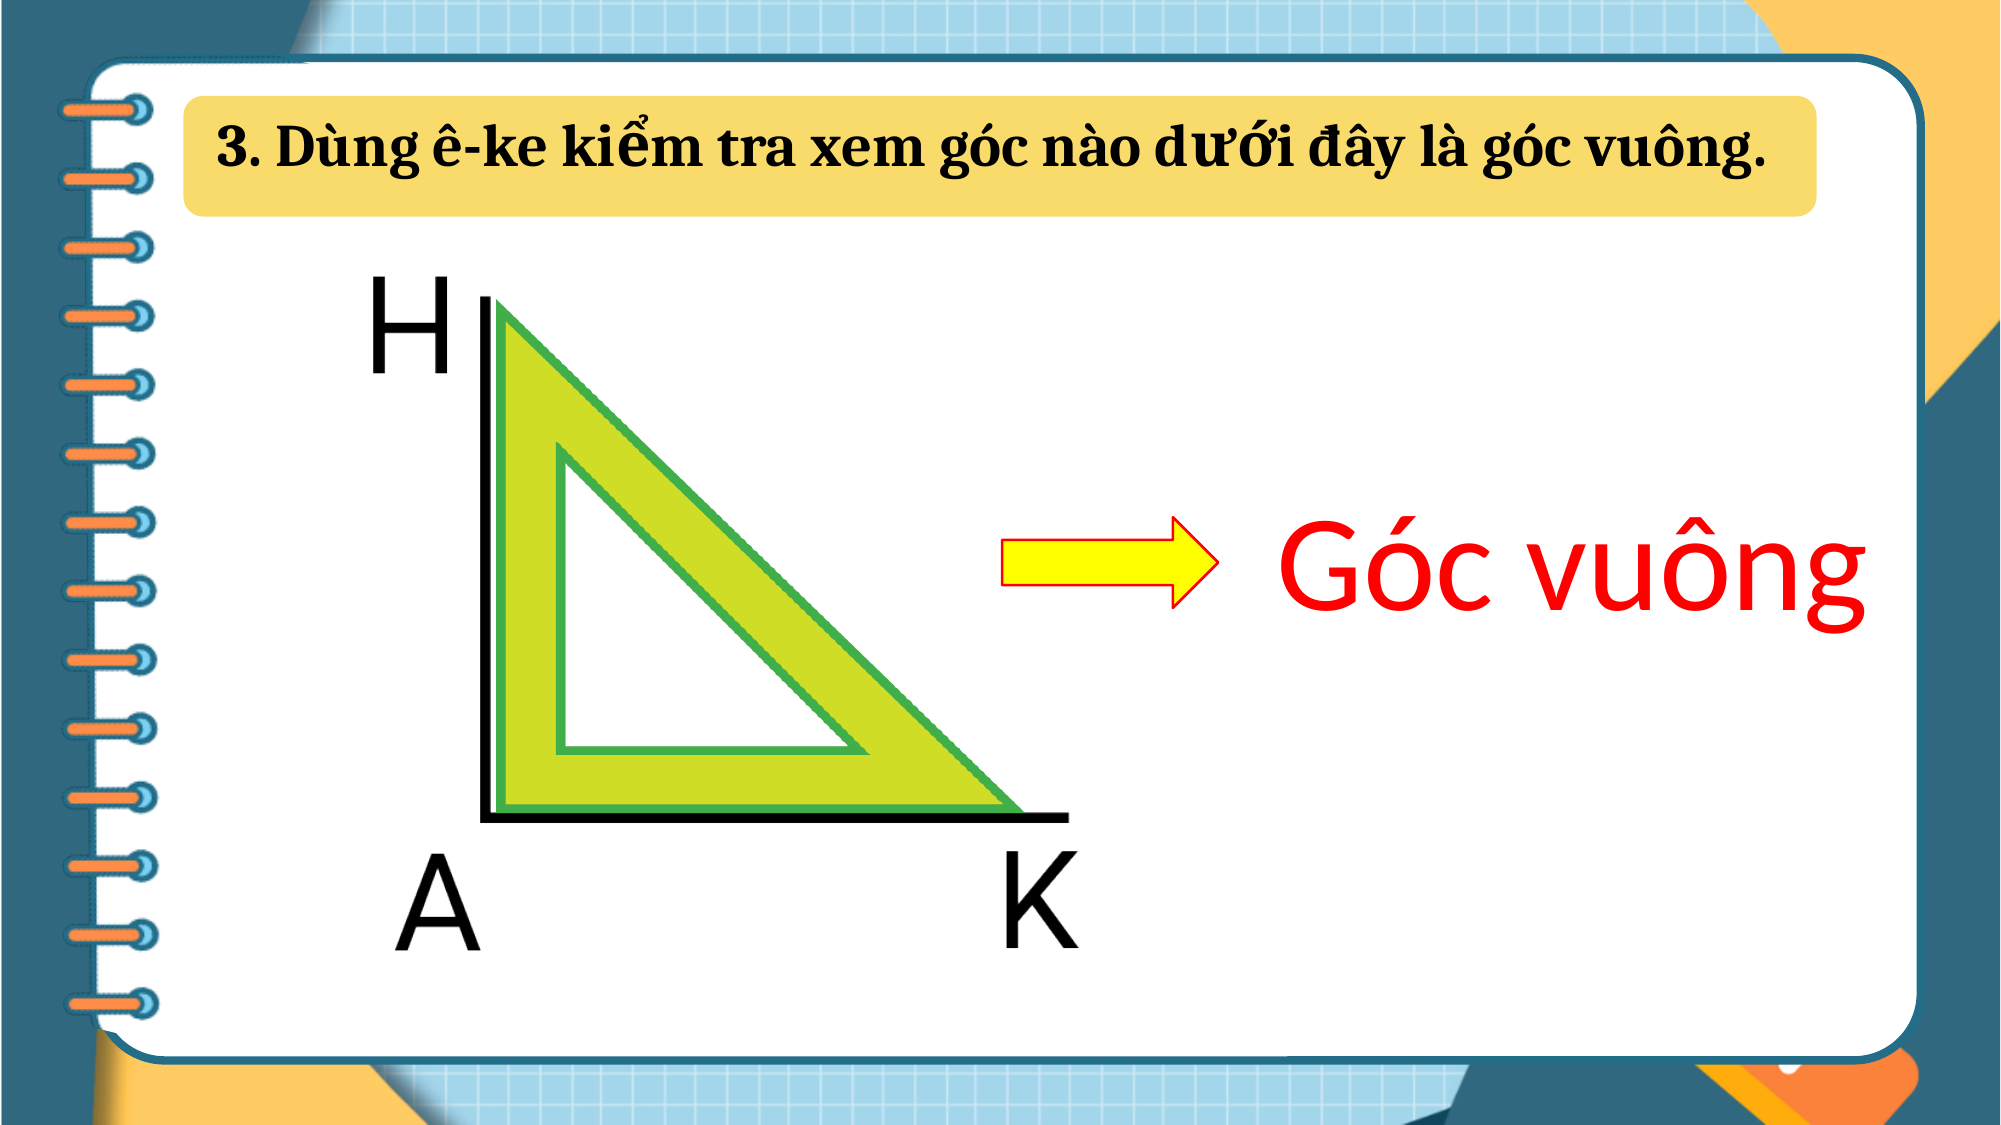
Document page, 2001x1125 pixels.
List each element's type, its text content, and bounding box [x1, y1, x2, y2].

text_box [171, 95, 1829, 218]
text_box Góc vuông [1262, 465, 2000, 646]
picture [0, 0, 2001, 1125]
text_box [1093, 516, 1220, 610]
